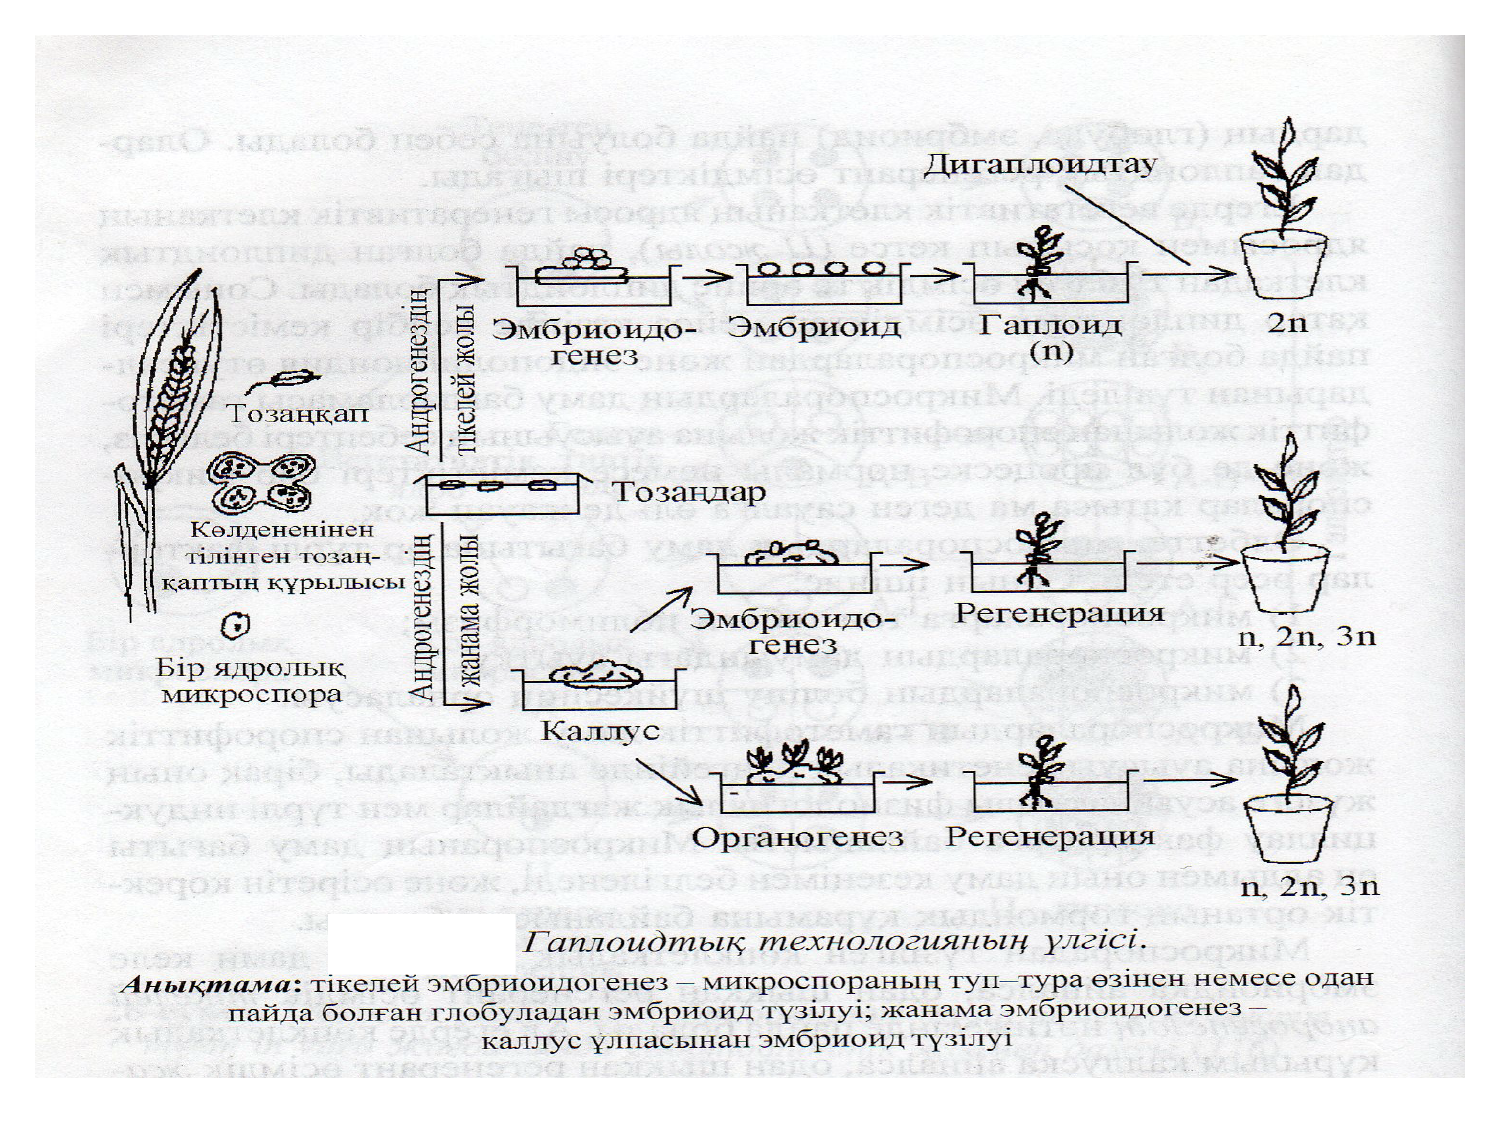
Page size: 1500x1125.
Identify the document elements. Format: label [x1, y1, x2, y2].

list [34, 34, 1466, 1079]
